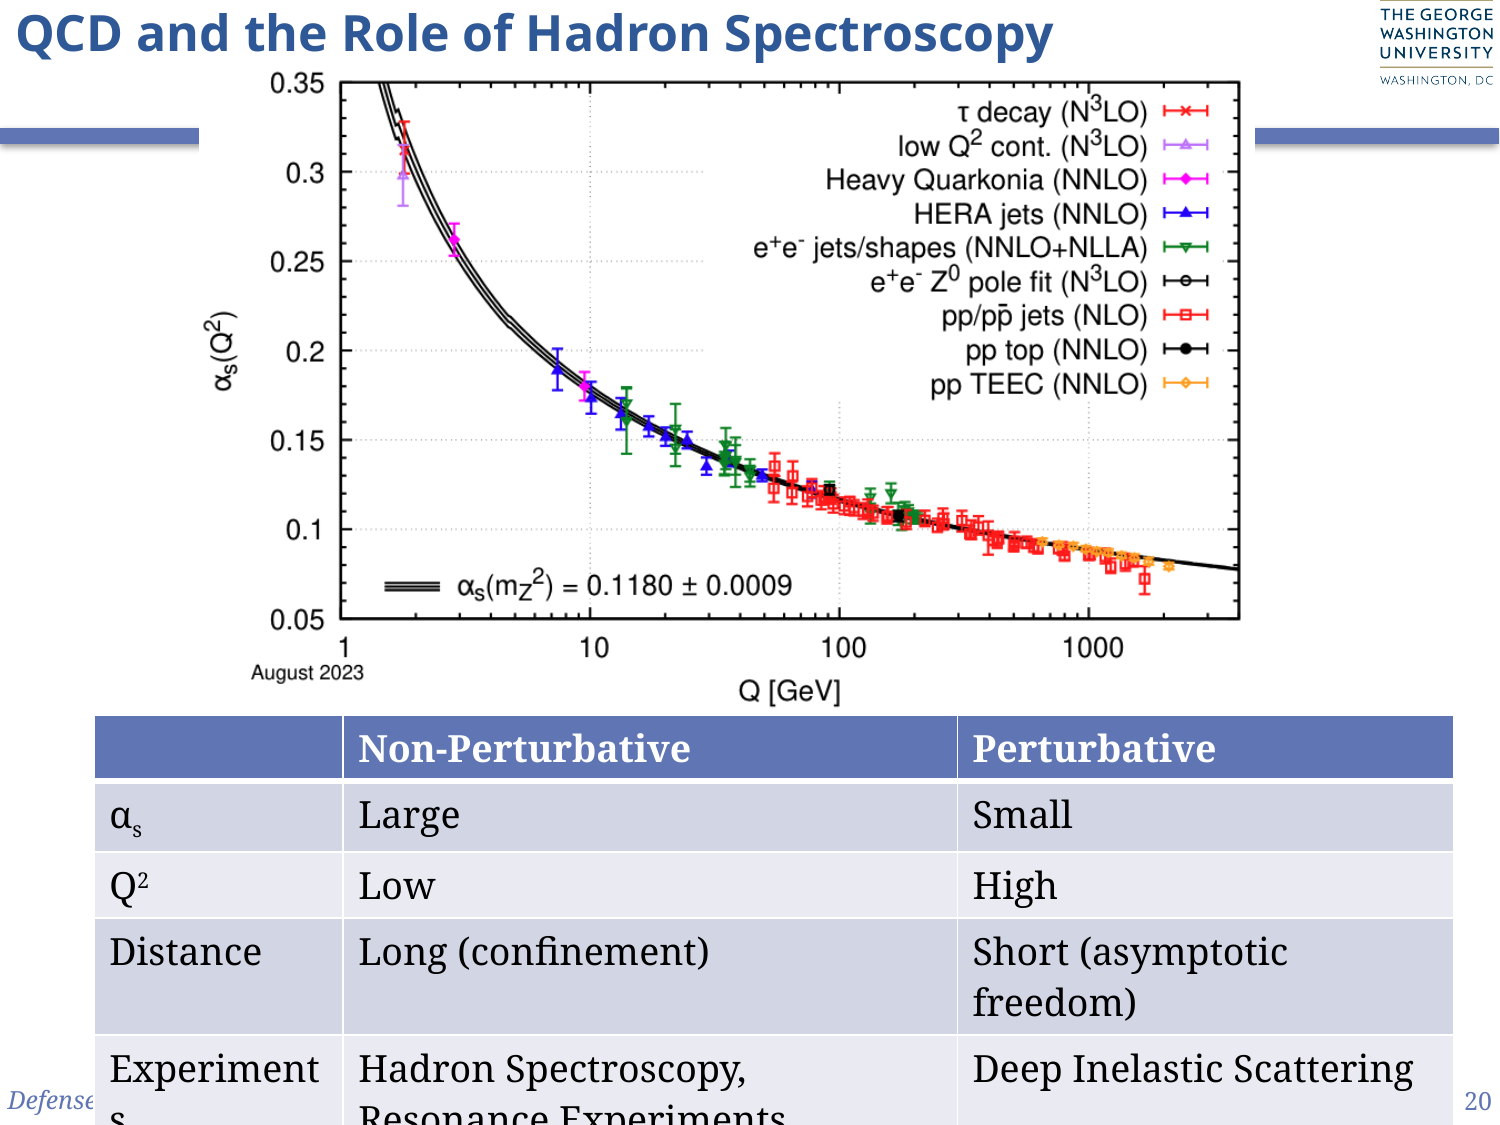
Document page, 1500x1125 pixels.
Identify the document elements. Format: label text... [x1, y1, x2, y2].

table_cell Q2 [95, 853, 342, 917]
table_cell High [958, 853, 1453, 917]
table_cell αs [95, 784, 342, 851]
table_cell Low [344, 853, 957, 917]
title QCD and the Role of Hadron Spectroscopy [0, 0, 1350, 108]
table_cell Small [958, 784, 1453, 851]
table_cell Experiments [95, 1036, 342, 1125]
table_cell Short (asymptotic freedom) [958, 919, 1453, 1034]
table_cell Deep Inelastic Scattering [958, 1036, 1453, 1125]
footer Defense [0, 1079, 93, 1125]
picture [199, 65, 1255, 715]
table_cell Distance [95, 919, 342, 1034]
table_cell Large [344, 784, 957, 851]
slide_number 20 [1454, 1080, 1500, 1125]
table_cell Hadron Spectroscopy, Resonance Experiments [344, 1036, 957, 1125]
table_header Perturbative [958, 716, 1453, 778]
table_cell Long (confinement) [344, 919, 957, 1034]
picture [1380, 0, 1493, 86]
table_header [95, 716, 342, 778]
table_header Non-Perturbative [344, 723, 957, 778]
